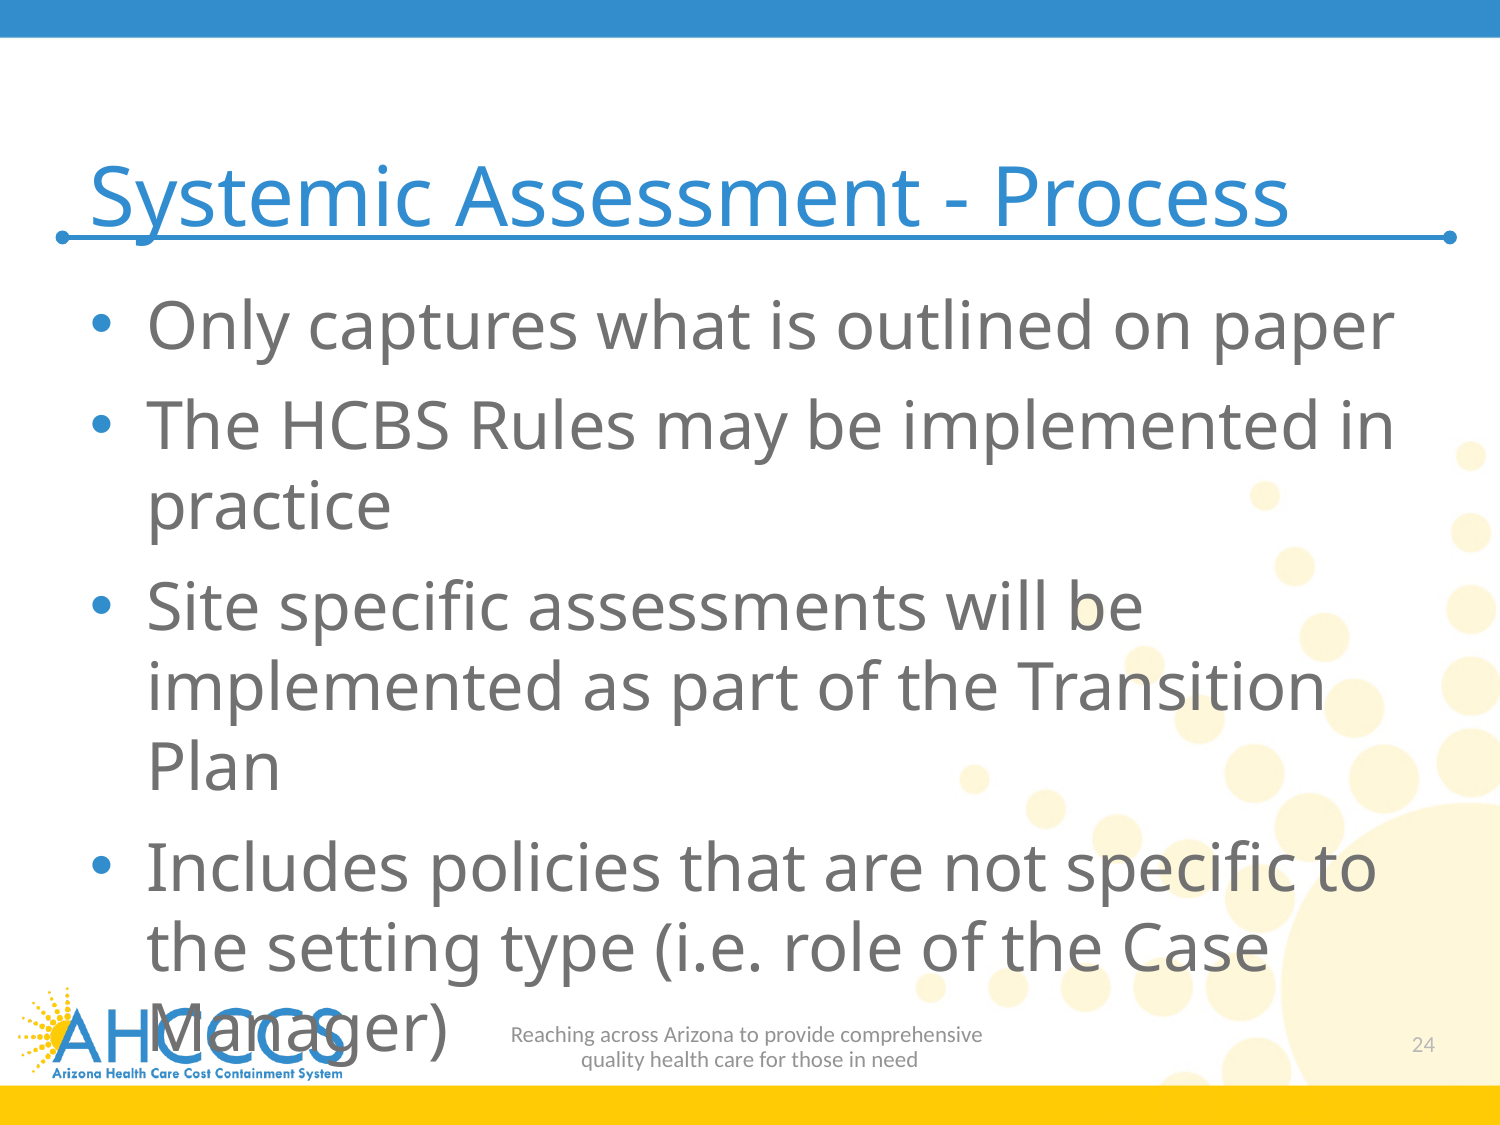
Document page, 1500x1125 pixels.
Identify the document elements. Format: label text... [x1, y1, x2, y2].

title Systemic Assessment - Process [75, 50, 1438, 250]
picture [0, 0, 1500, 1016]
list Only captures what is outlined on paper The HCBS Rules may be implemented in practice Site specific assessments will be implemented as part of the Transition Plan Includes policies that are not specific to the setting type (i.e. role of the Case Manager) [75, 275, 1450, 993]
picture [0, 1079, 1500, 1125]
footer Reaching across Arizona to provide comprehensive quality health care for those in need [0, 1016, 1500, 1079]
